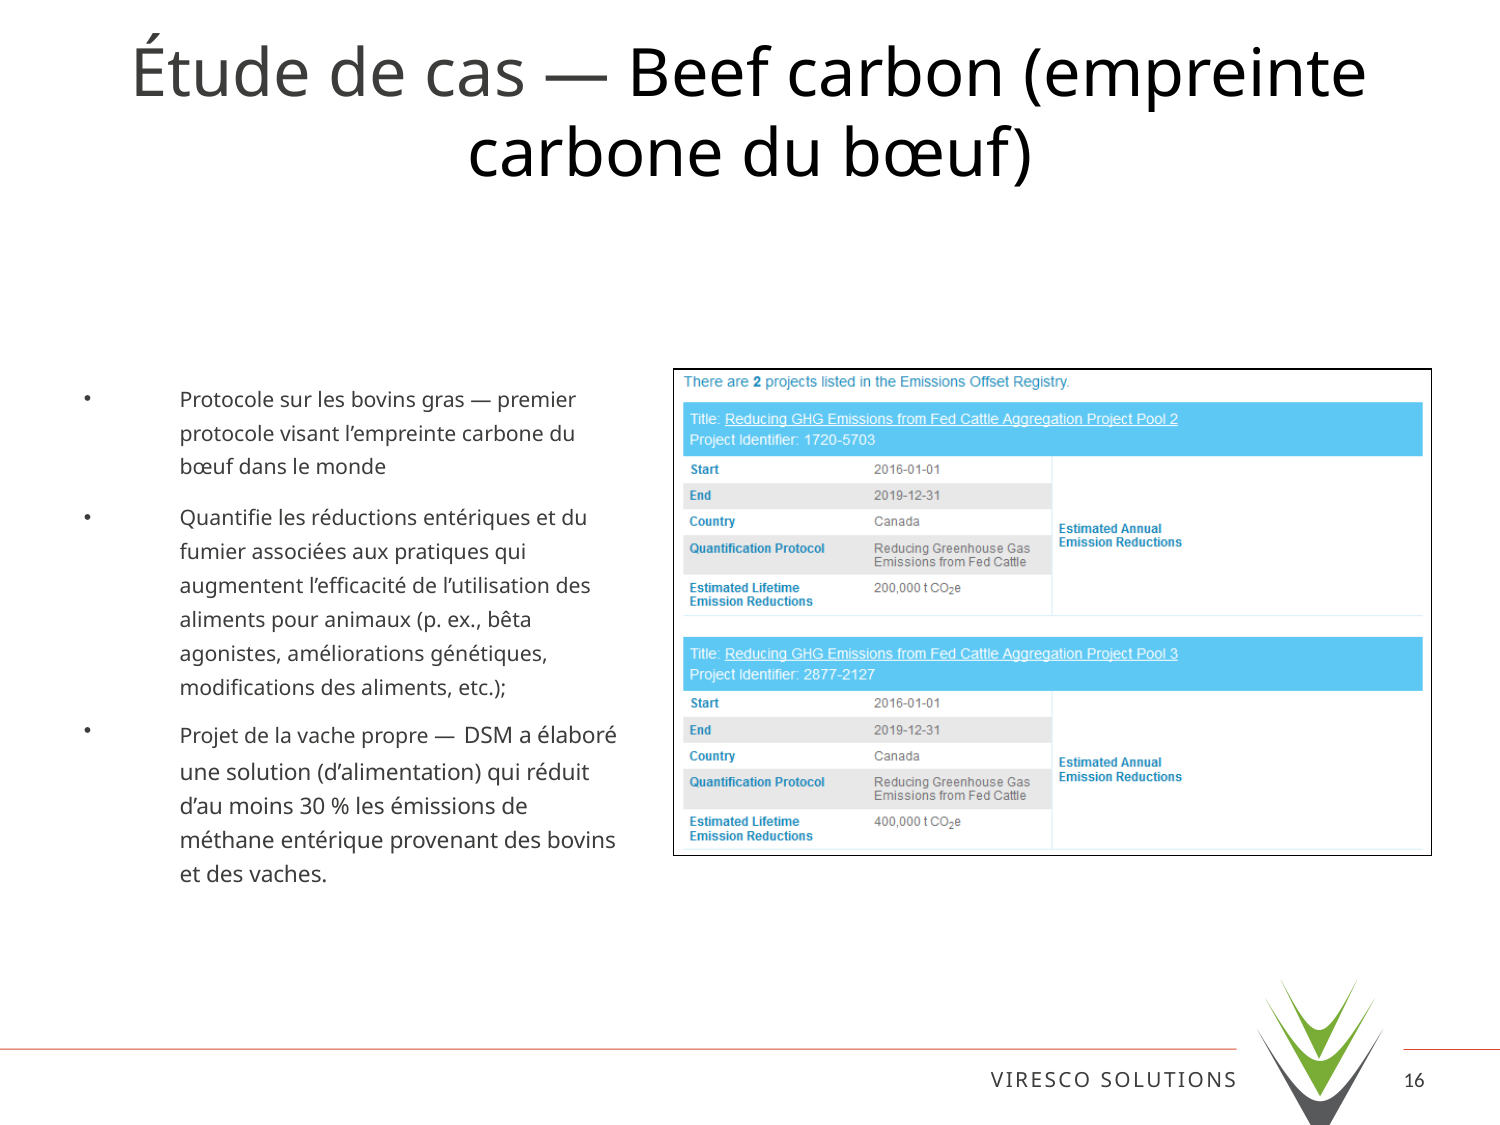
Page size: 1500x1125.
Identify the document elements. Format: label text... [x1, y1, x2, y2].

title Étude de cas — Beef carbon (empreinte carbone du bœuf) [75, 15, 1425, 204]
footer VIRESCO SOLUTIONS [776, 1049, 1252, 1109]
picture [0, 0, 1500, 1125]
slide_number 16 [1388, 1049, 1481, 1109]
list Protocole sur les bovins gras — premier protocole visant l’empreinte carbone du bœuf dans le monde Quantifie les réductions entériques et du fumier associées aux pratiques qui augmentent l’efficacité de l’utilisation des aliments pour animaux (p. ex., bêta agonistes, améliorations génétiques, modifications des aliments, etc.); Projet de la vache propre — DSM a élaboré une solution (d’alimentation) qui réduit d’au moins 30 % les émissions de méthane entérique provenant des bovins et des vaches. [68, 369, 635, 906]
